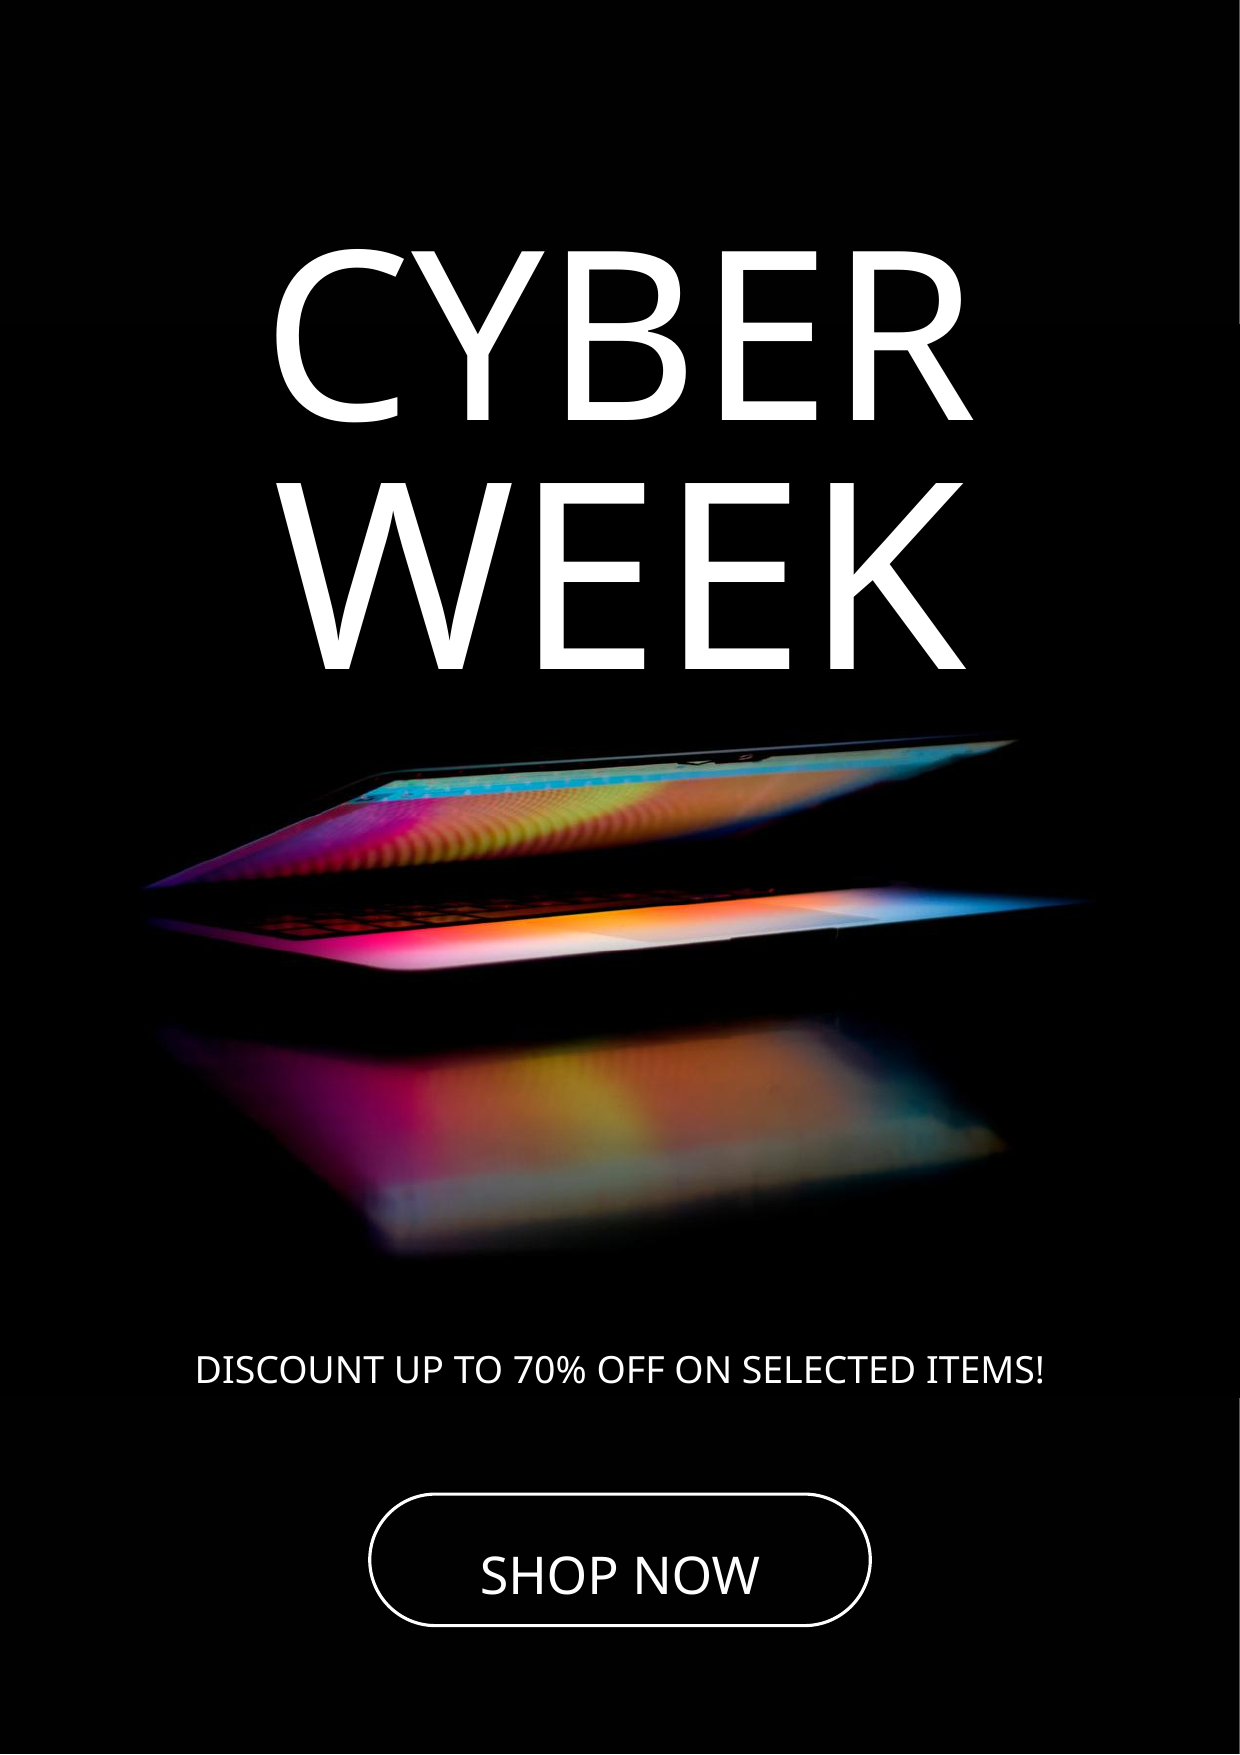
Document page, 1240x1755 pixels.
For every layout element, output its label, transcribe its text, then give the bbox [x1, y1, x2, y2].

text_box WEEK [115, 284, 1125, 722]
text_box CYBER [98, 70, 1142, 468]
text_box DISCOUNT UP TO 70% OFF ON SELECTED ITEMS! [141, 1336, 1099, 1391]
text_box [369, 1489, 871, 1626]
text_box [0, 324, 1240, 1398]
